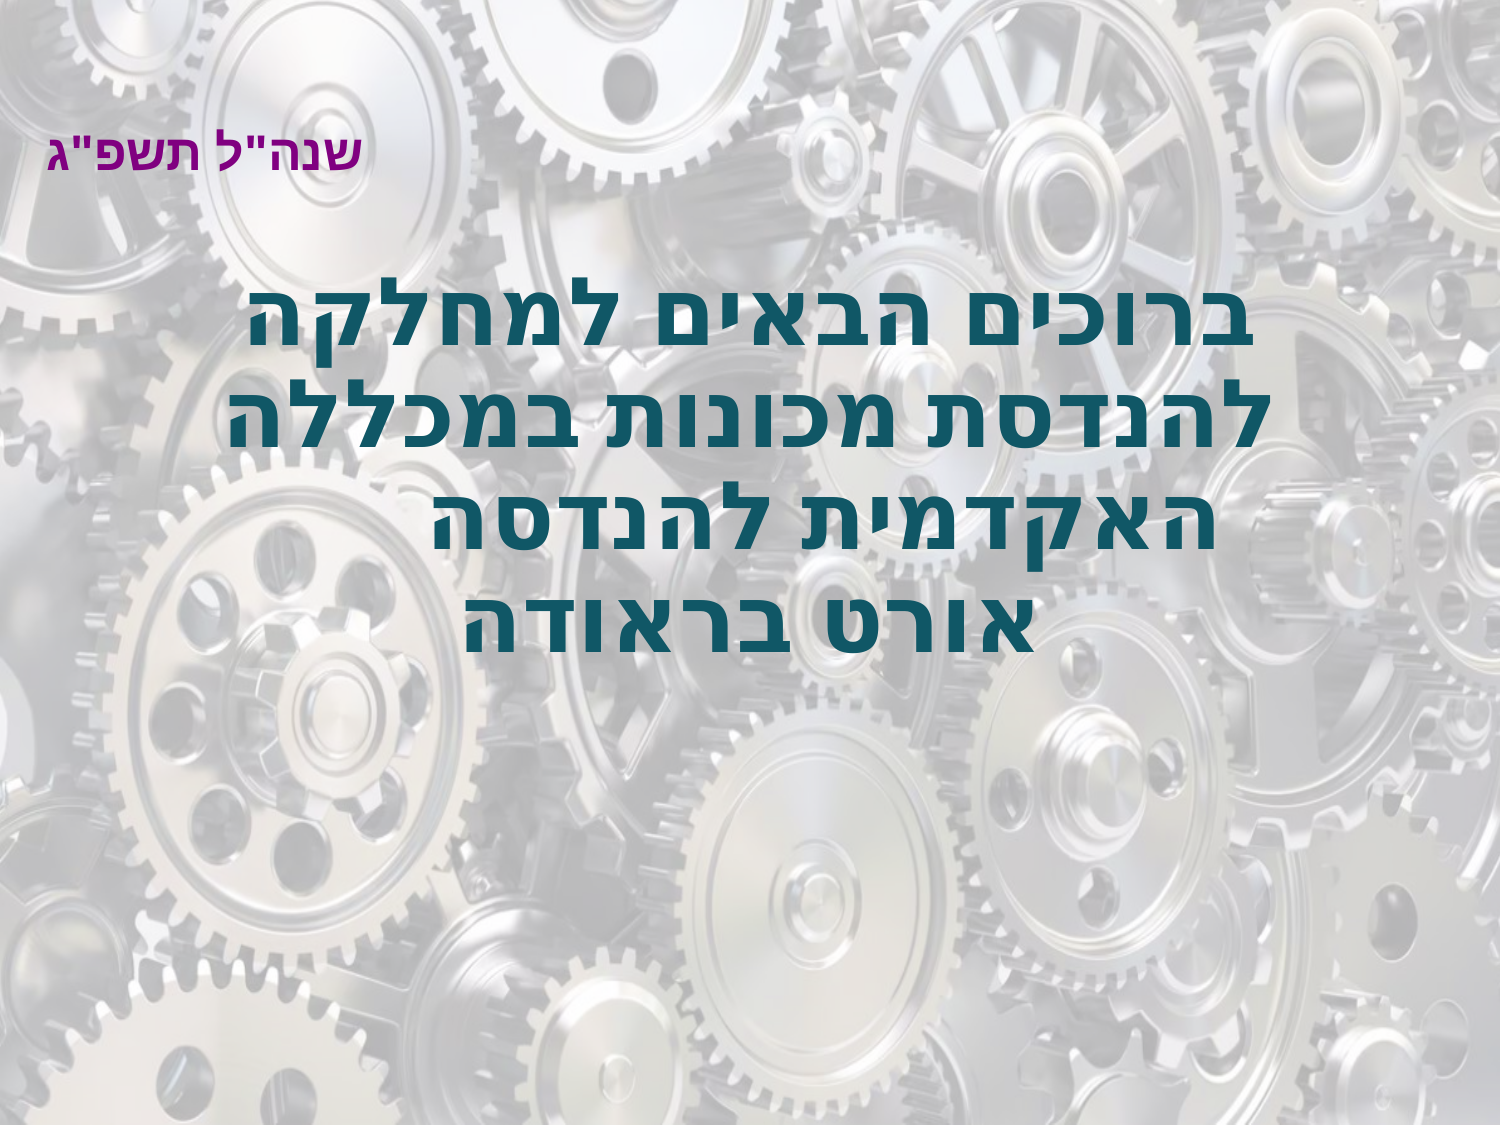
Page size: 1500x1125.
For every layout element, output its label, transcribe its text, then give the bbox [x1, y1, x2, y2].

subtitle ברוכים הבאים למחלקה להנדסת מכונות במכללה האקדמית להנדסה אורט בראודה [183, 255, 1318, 764]
text_box שנה"ל תשפ"ג [17, 113, 384, 249]
